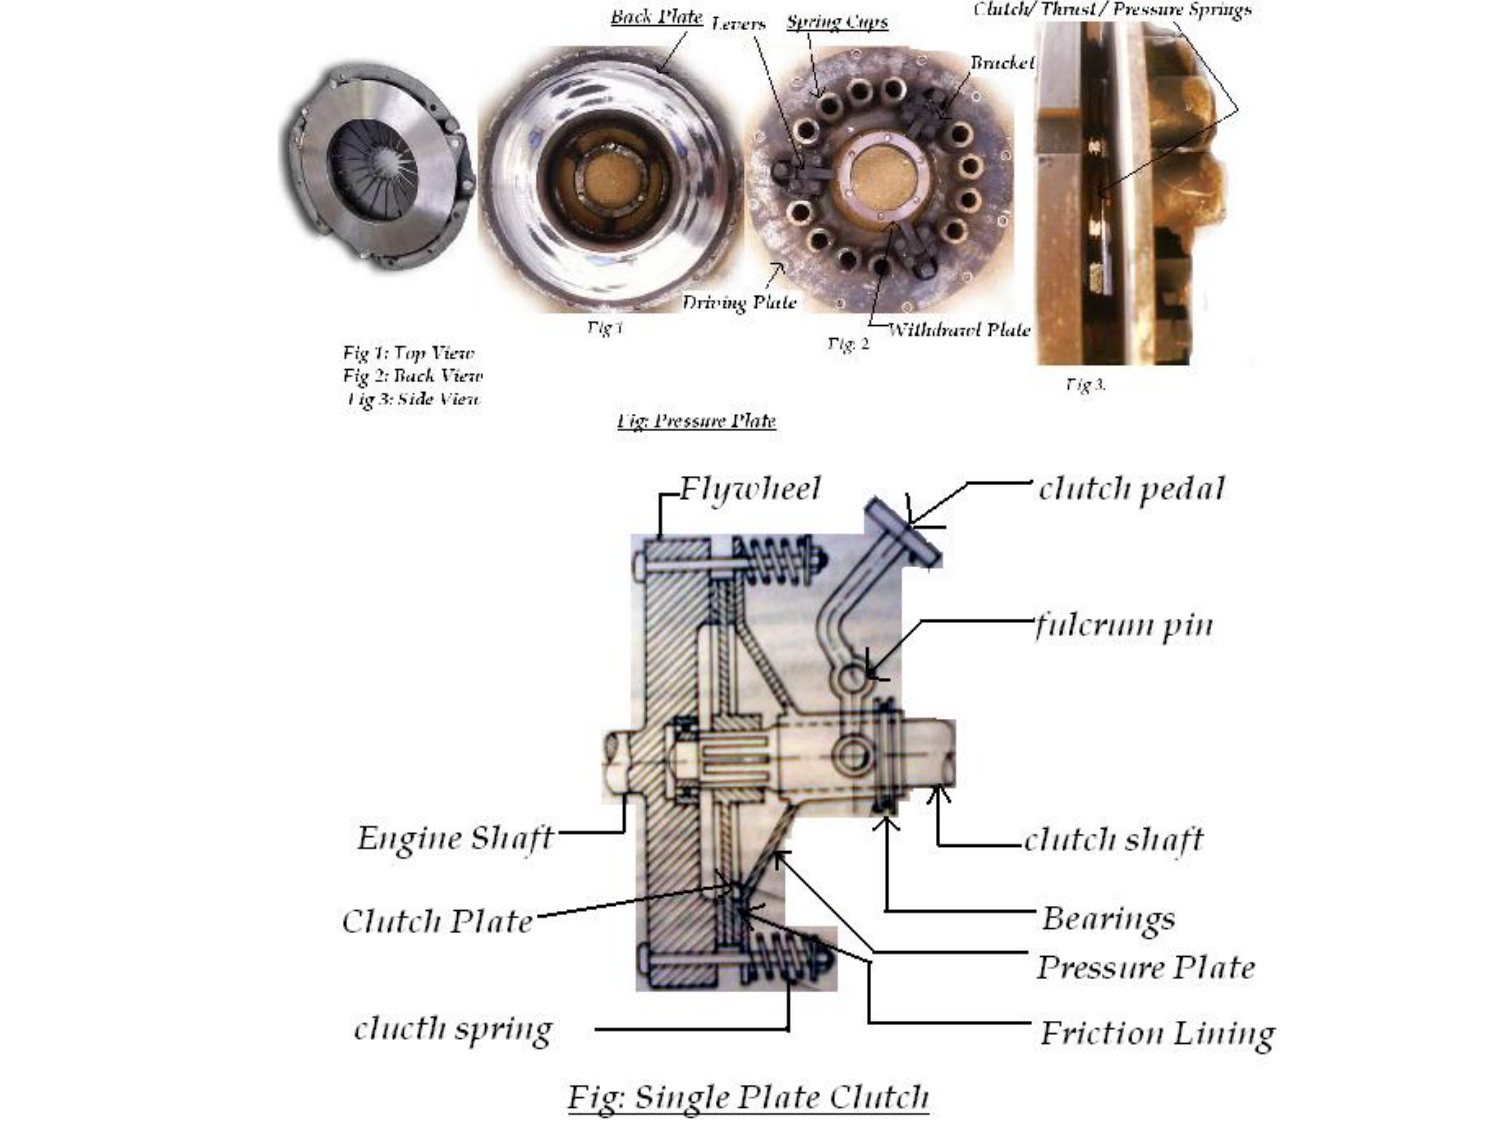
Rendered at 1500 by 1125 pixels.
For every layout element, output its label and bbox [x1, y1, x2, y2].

picture [324, 462, 1280, 1125]
picture [274, 0, 1263, 444]
